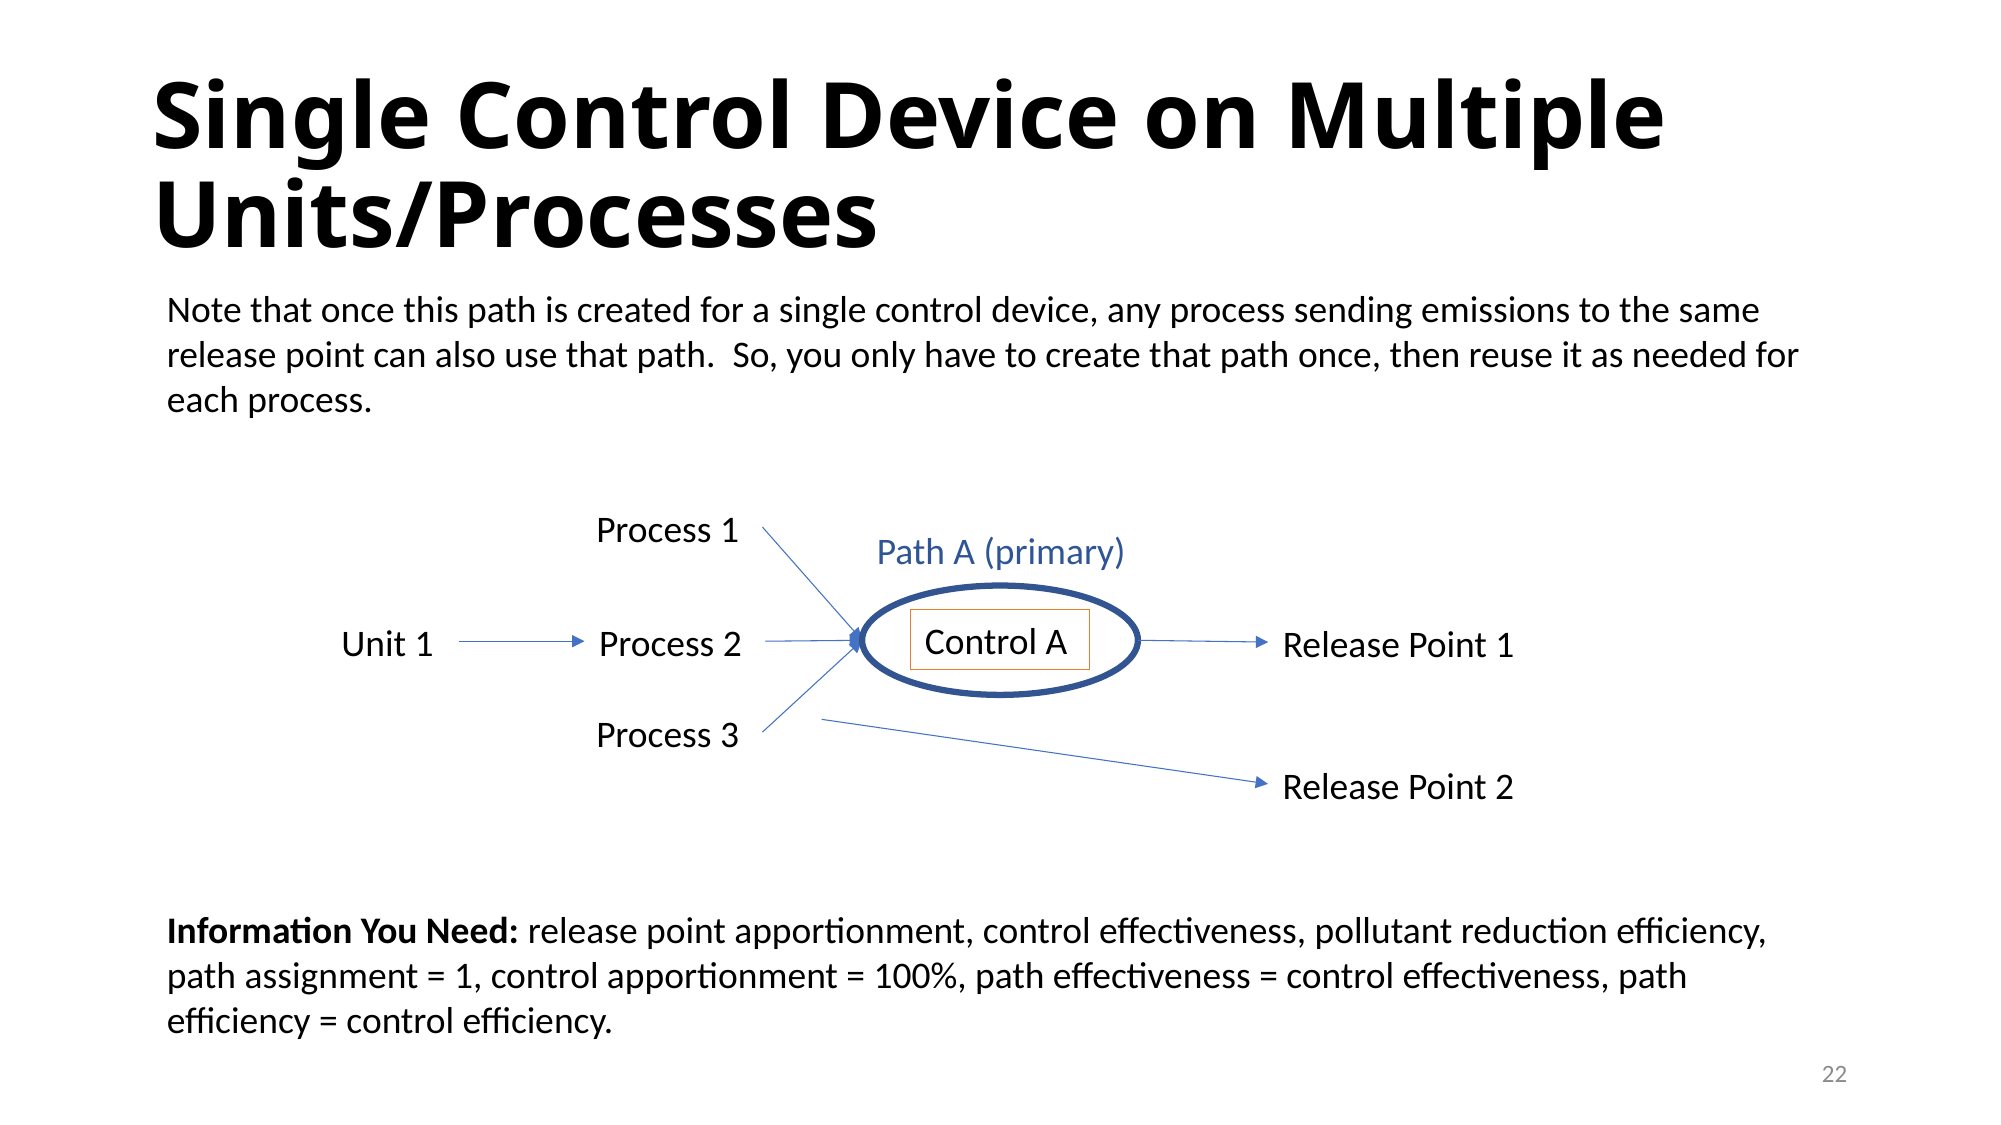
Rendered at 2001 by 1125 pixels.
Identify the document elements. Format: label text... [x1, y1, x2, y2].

text_box Information You Need: release point apportionment, control effectiveness, pollutant reduction efficiency, path assignment = 1, control apportionment = 100%, path effectiveness = control effectiveness, path efficiency = control efficiency. [152, 898, 1834, 1048]
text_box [762, 527, 863, 640]
text_box Release Point 1 [1268, 612, 1641, 672]
text_box Release Point 2 [1268, 754, 1641, 815]
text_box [762, 640, 863, 733]
text_box Note that once this path is created for a single control device, any process sending emissions to the same release point can also use that path. So, you only have to create that path once, then reuse it as needed for each process. [152, 277, 1834, 427]
text_box Unit 1 [326, 611, 460, 672]
text_box Process 3 [581, 702, 763, 762]
slide_number 22 [1412, 1042, 1863, 1103]
title Single Control Device on Multiple Units/Processes [137, 59, 1863, 278]
text_box Process 1 [581, 497, 763, 557]
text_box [821, 719, 1269, 784]
text_box Process 2 [584, 611, 762, 672]
text_box Path A (primary) [862, 519, 1143, 580]
text_box [240, 447, 1674, 800]
text_box [863, 584, 1139, 696]
